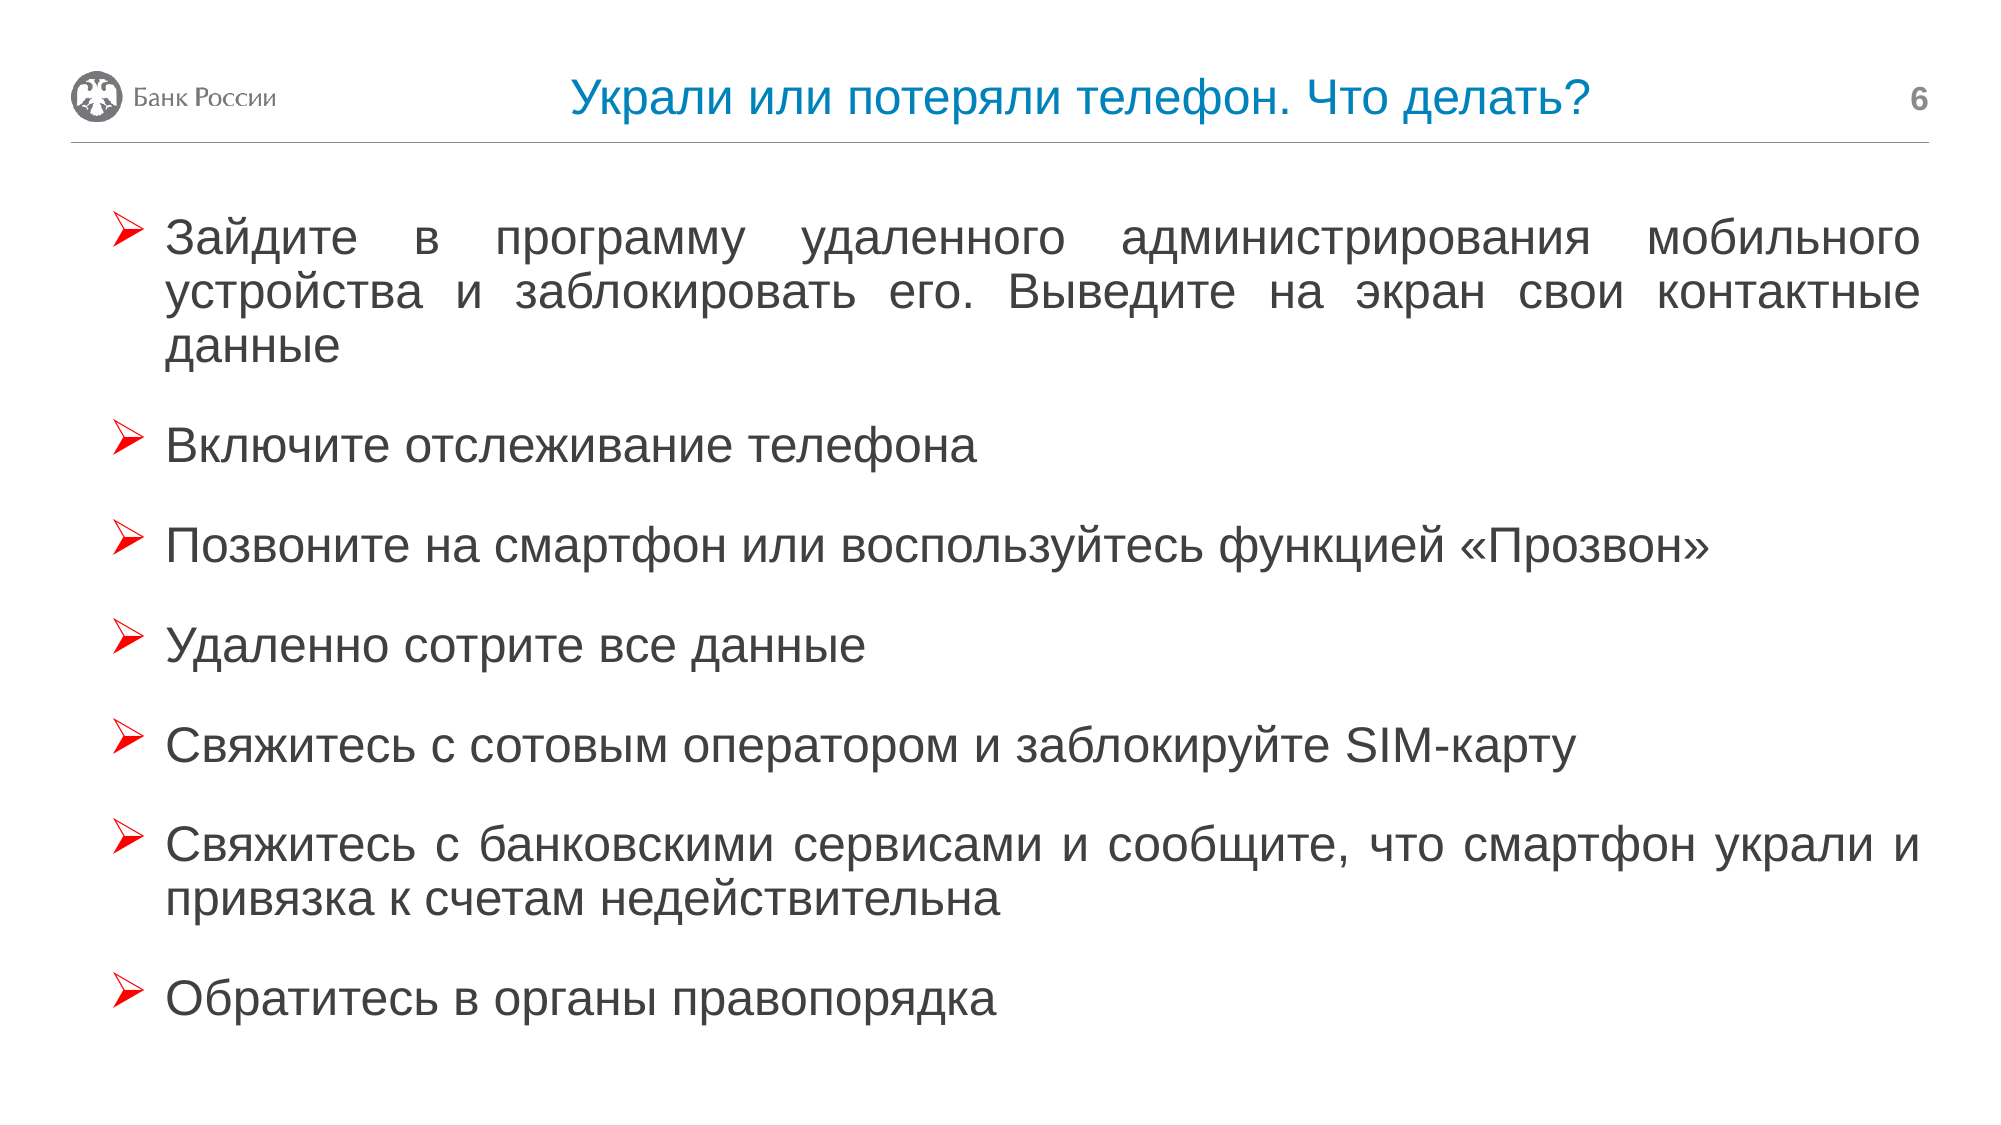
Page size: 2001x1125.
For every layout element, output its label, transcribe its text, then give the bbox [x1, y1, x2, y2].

picture [71, 71, 275, 122]
slide_number 6 [1806, 70, 1929, 124]
list Зайдите в программу удаленного администрирования мобильного устройства и заблокировать его. Выведите на экран свои контактные данные Включите отслеживание телефона Позвоните на смартфон или воспользуйтесь функцией «Прозвон» Удаленно сотрите все данные Свяжитесь с сотовым оператором и заблокируйте SIM-карту Свяжитесь с банковскими сервисами и сообщите, что смартфон украли и привязка к счетам недействительна Обратитесь в органы правопорядка [93, 204, 1937, 1049]
title Украли или потеряли телефон. Что делать? [342, 40, 1791, 157]
